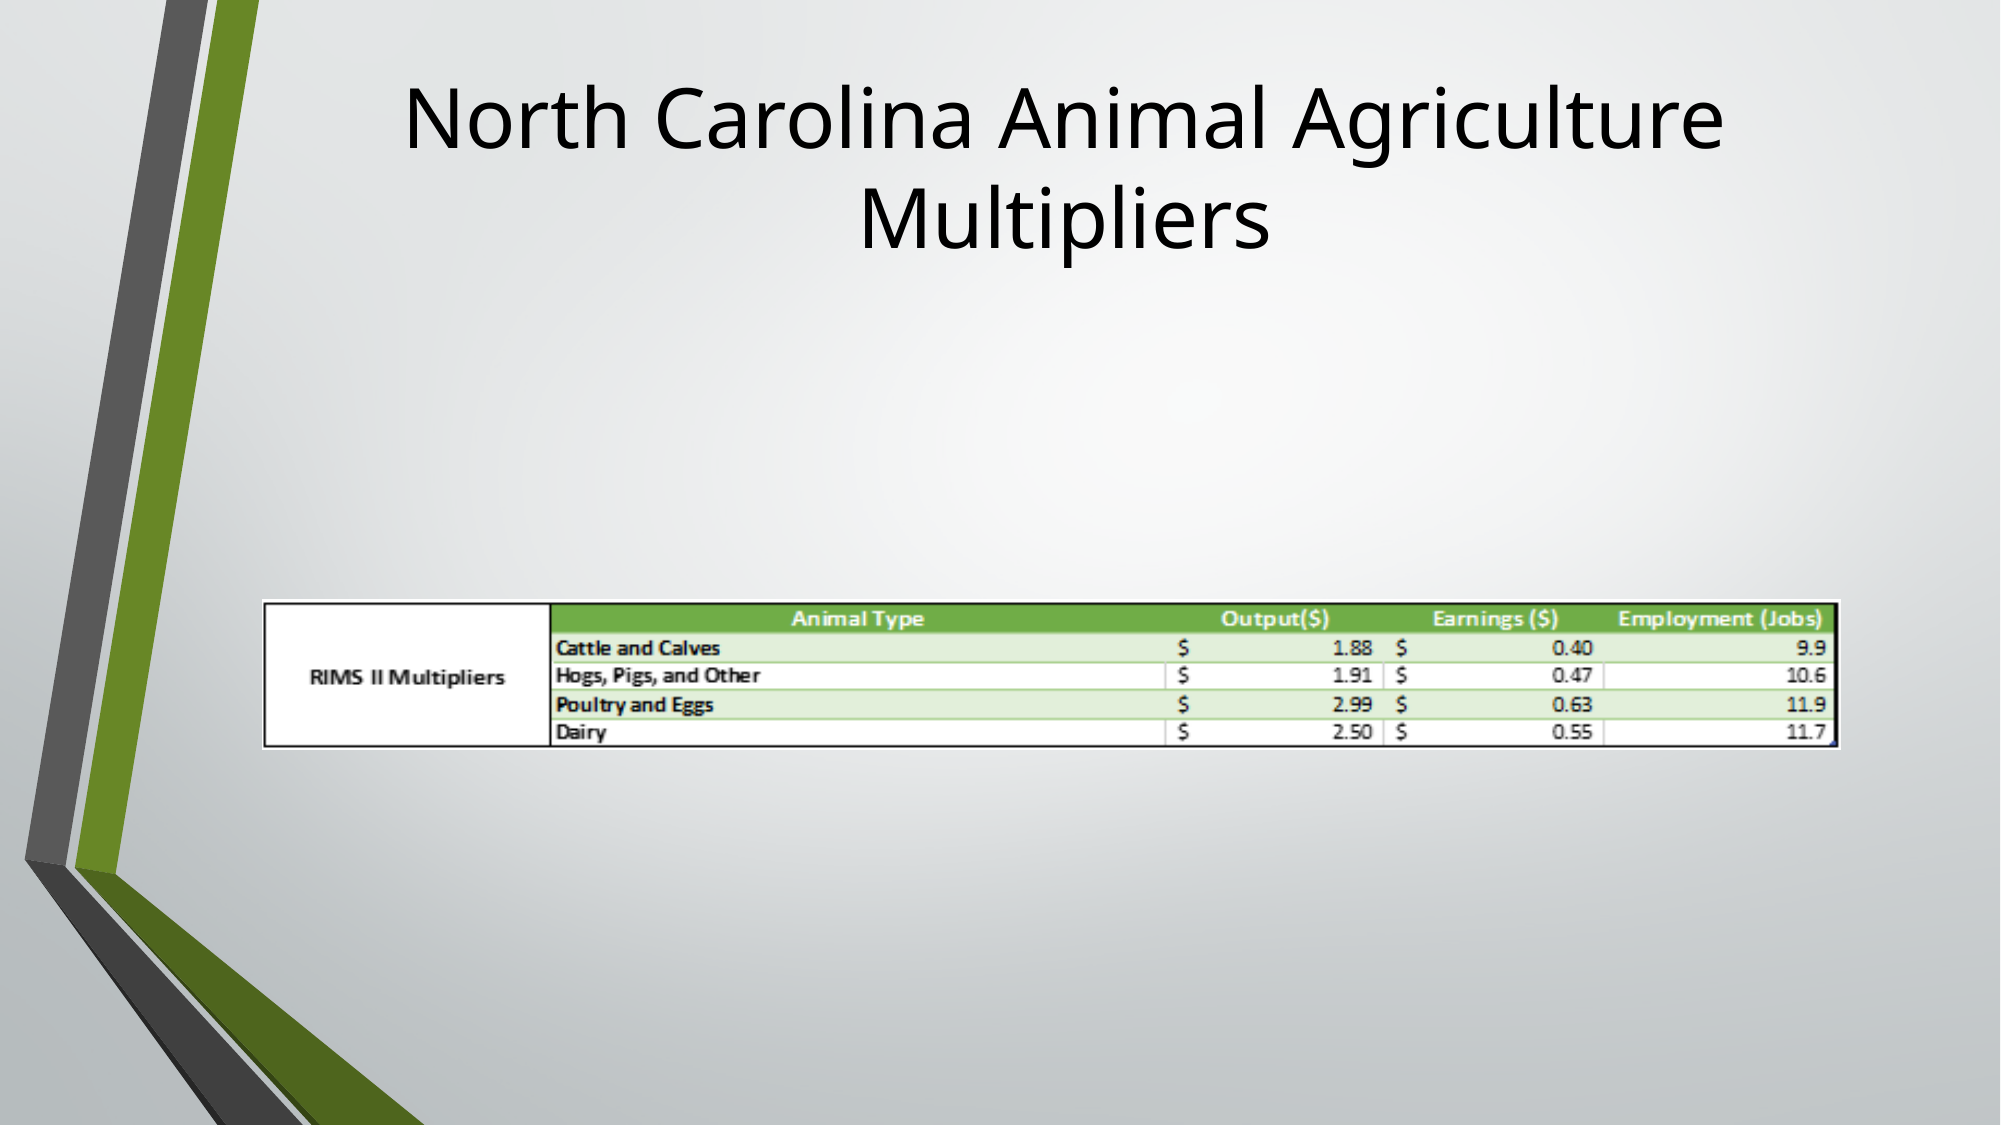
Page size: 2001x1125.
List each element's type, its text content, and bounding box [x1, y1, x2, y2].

title North Carolina Animal Agriculture Multipliers [243, 21, 1887, 310]
picture [262, 599, 1841, 751]
